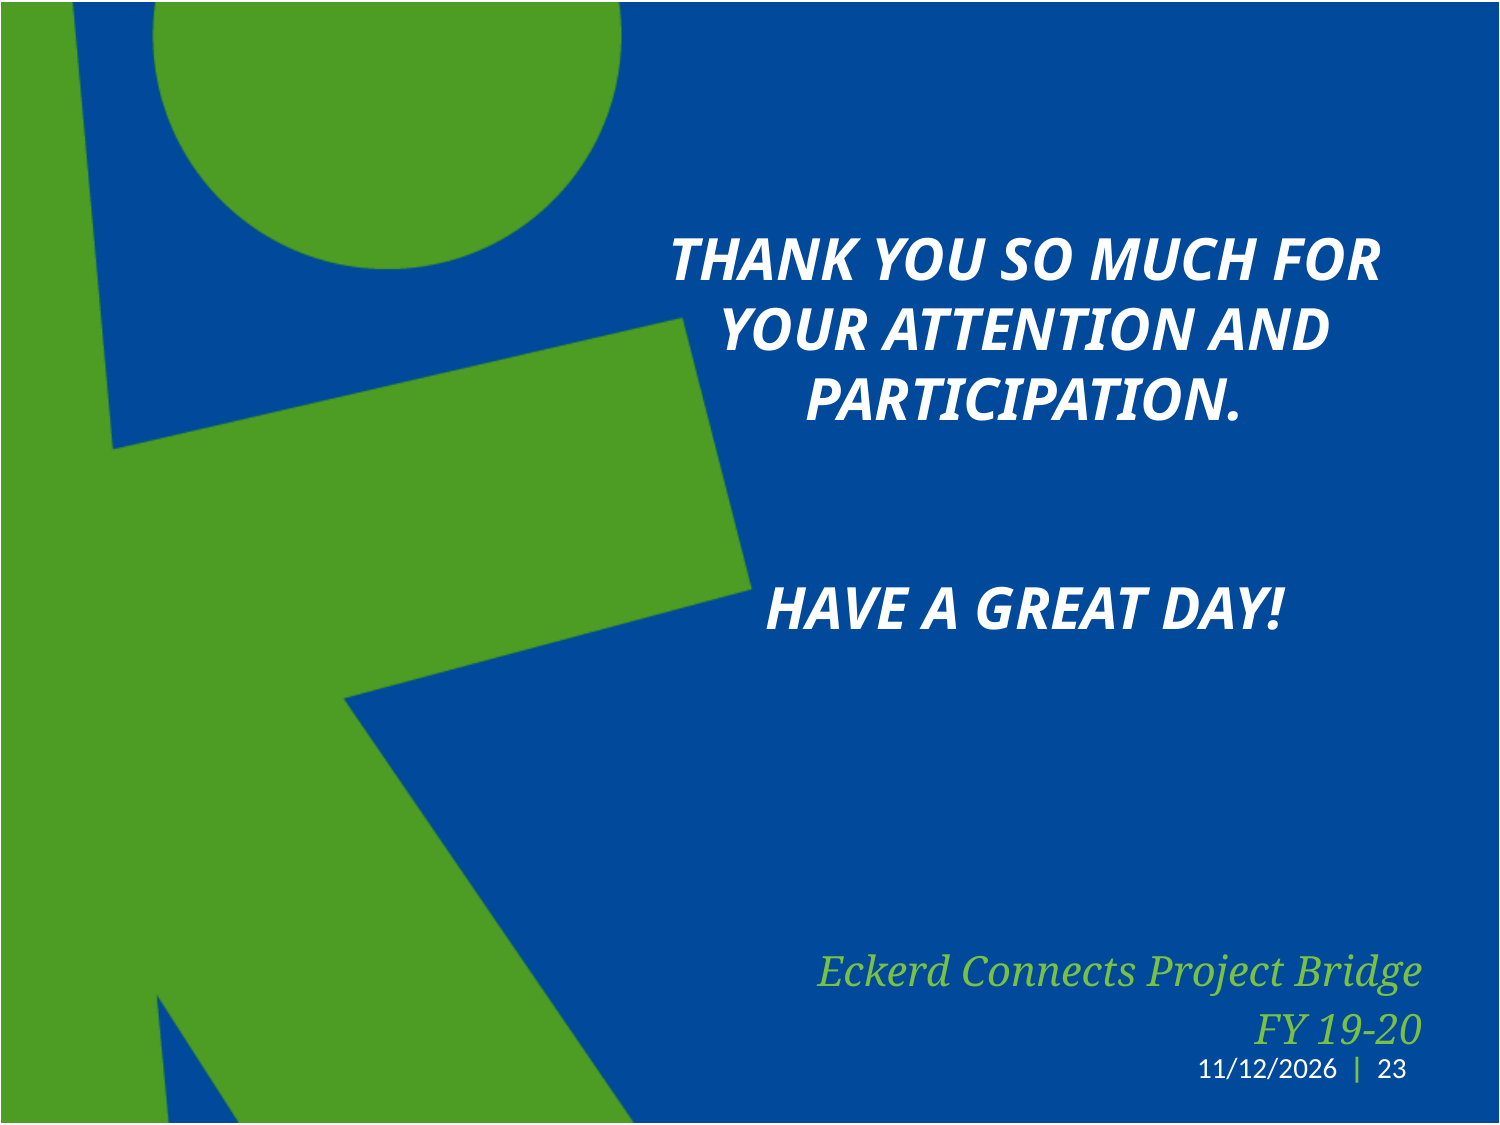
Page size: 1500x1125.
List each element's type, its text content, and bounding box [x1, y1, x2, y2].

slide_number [987, 1041, 1338, 1102]
slide_number | 23 [1350, 1041, 1500, 1102]
picture [1, 2, 1499, 1123]
list Eckerd Connects Project Bridge FY 19-20 [612, 937, 1438, 1061]
title Thank you so much for your Attention and Participation. Have a Great Day! [612, 74, 1438, 901]
